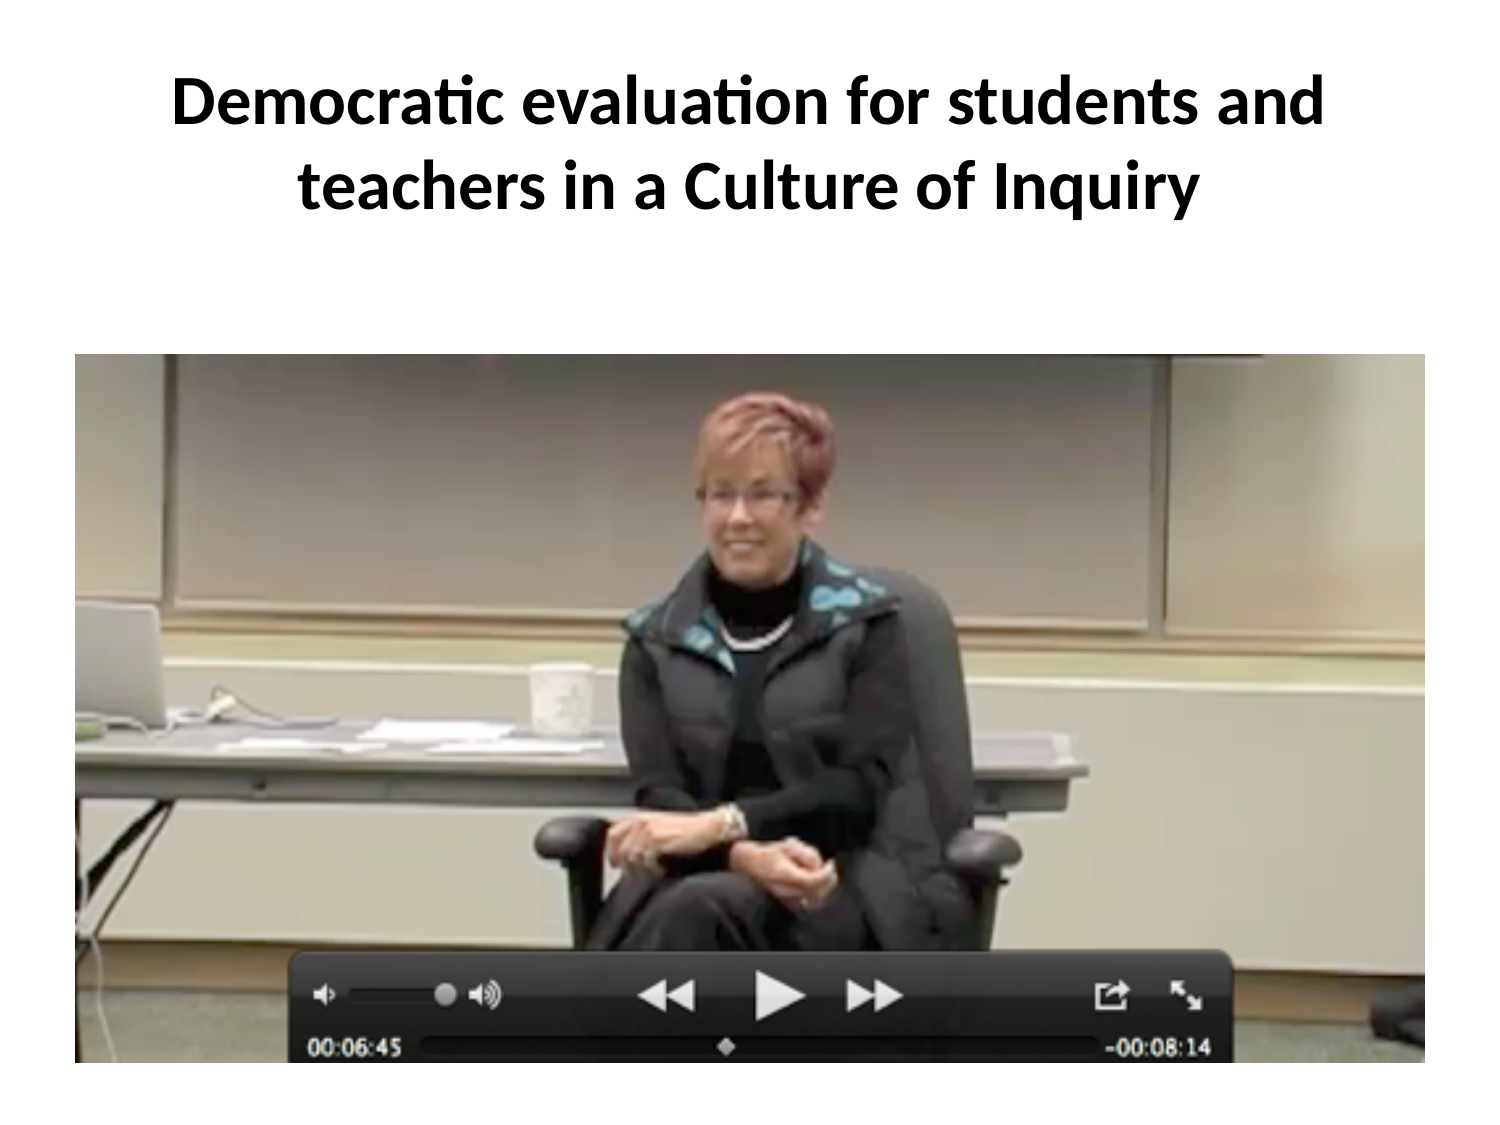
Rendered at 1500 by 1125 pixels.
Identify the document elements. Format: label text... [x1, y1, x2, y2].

title Democratic evaluation for students and teachers in a Culture of Inquiry [75, 45, 1425, 233]
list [74, 337, 1426, 1081]
